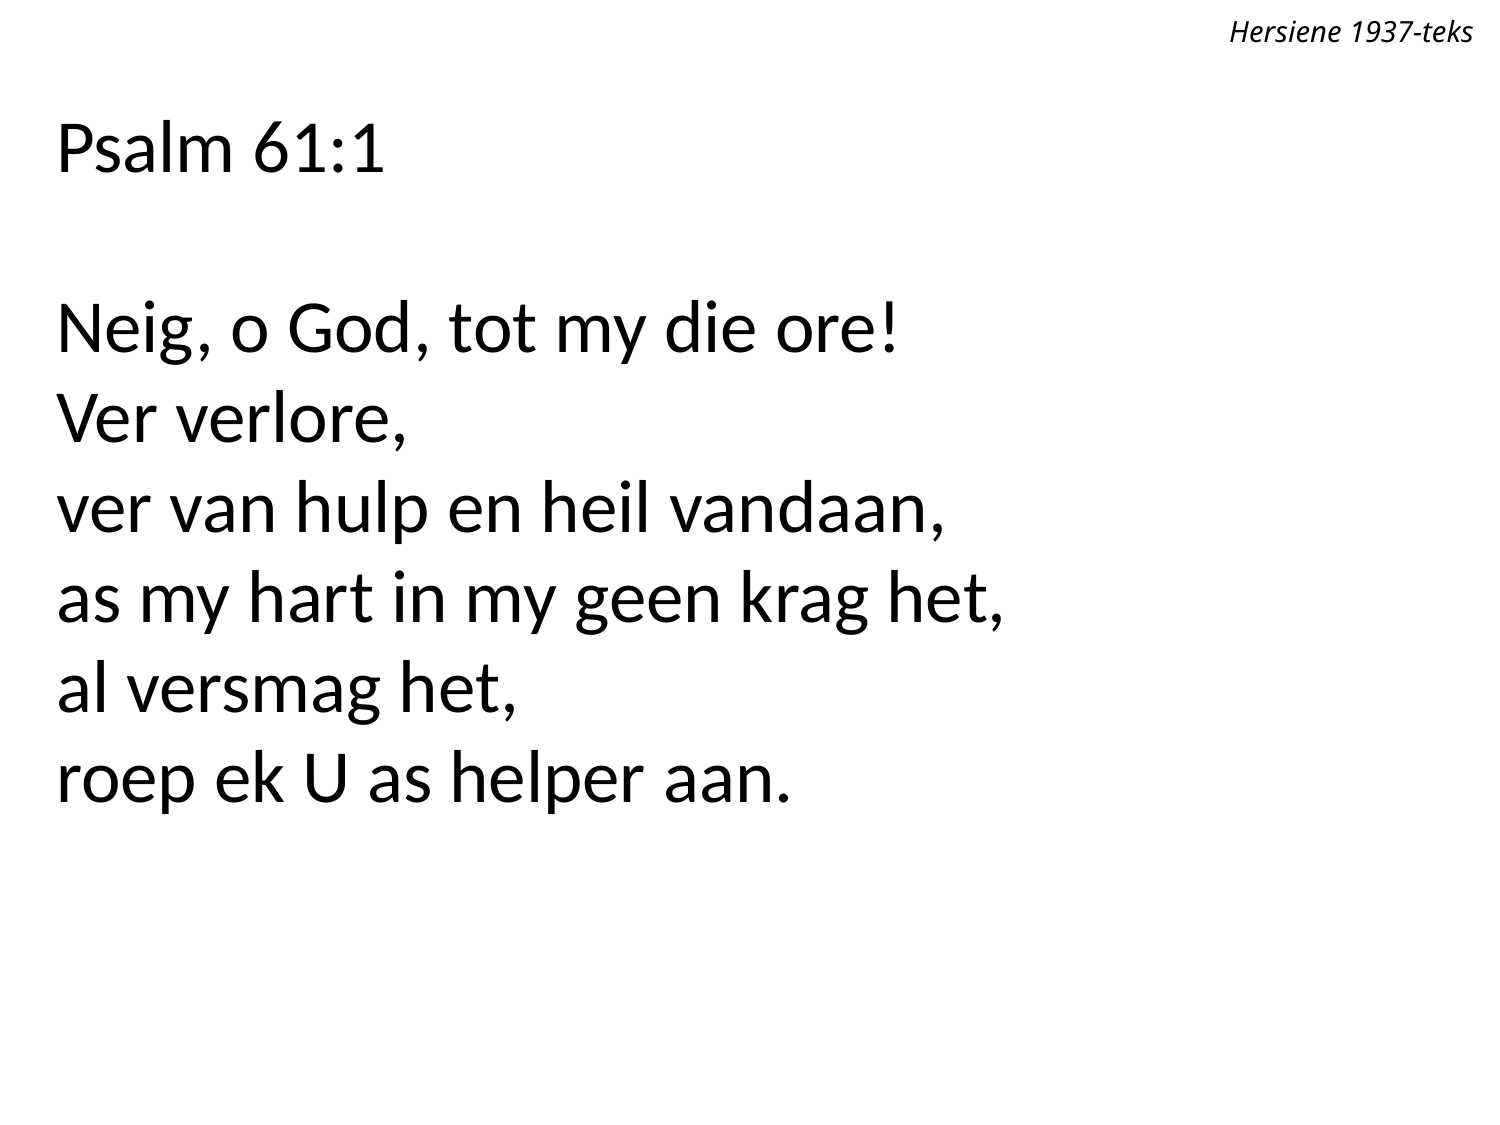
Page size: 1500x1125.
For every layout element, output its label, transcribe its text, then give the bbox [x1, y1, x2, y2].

text_box Psalm 61:1 Neig, o God, tot my die ore! Ver verlore, ver van hulp en heil vandaan, as my hart in my geen krag het, al versmag het, roep ek U as helper aan. [41, 89, 1400, 825]
text_box Hersiene 1937-teks [1214, 5, 1489, 56]
